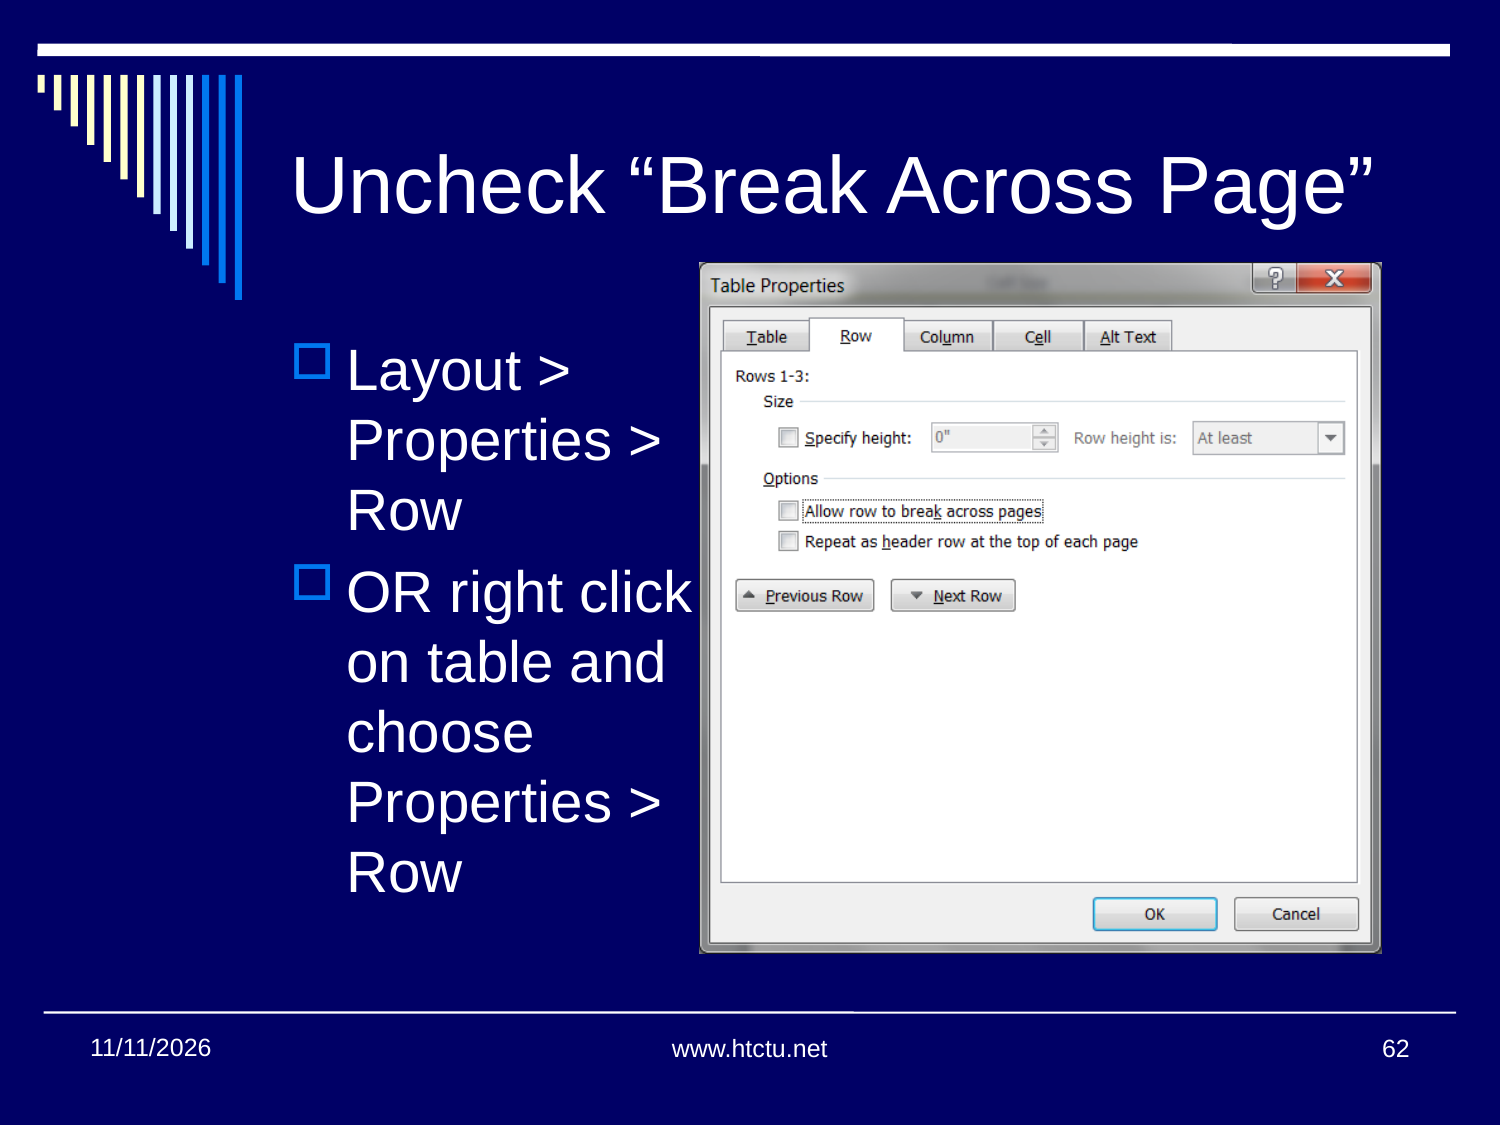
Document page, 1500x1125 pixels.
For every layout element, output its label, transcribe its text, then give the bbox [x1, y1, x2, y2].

footer www.htctu.net [512, 1024, 988, 1101]
slide_number 62 [1074, 1024, 1426, 1101]
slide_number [74, 1024, 426, 1103]
list Layout > Properties > Row OR right click on table and choose Properties > Row [274, 324, 763, 976]
picture [699, 262, 1382, 954]
title Uncheck “Break Across Page” [274, 74, 1426, 288]
